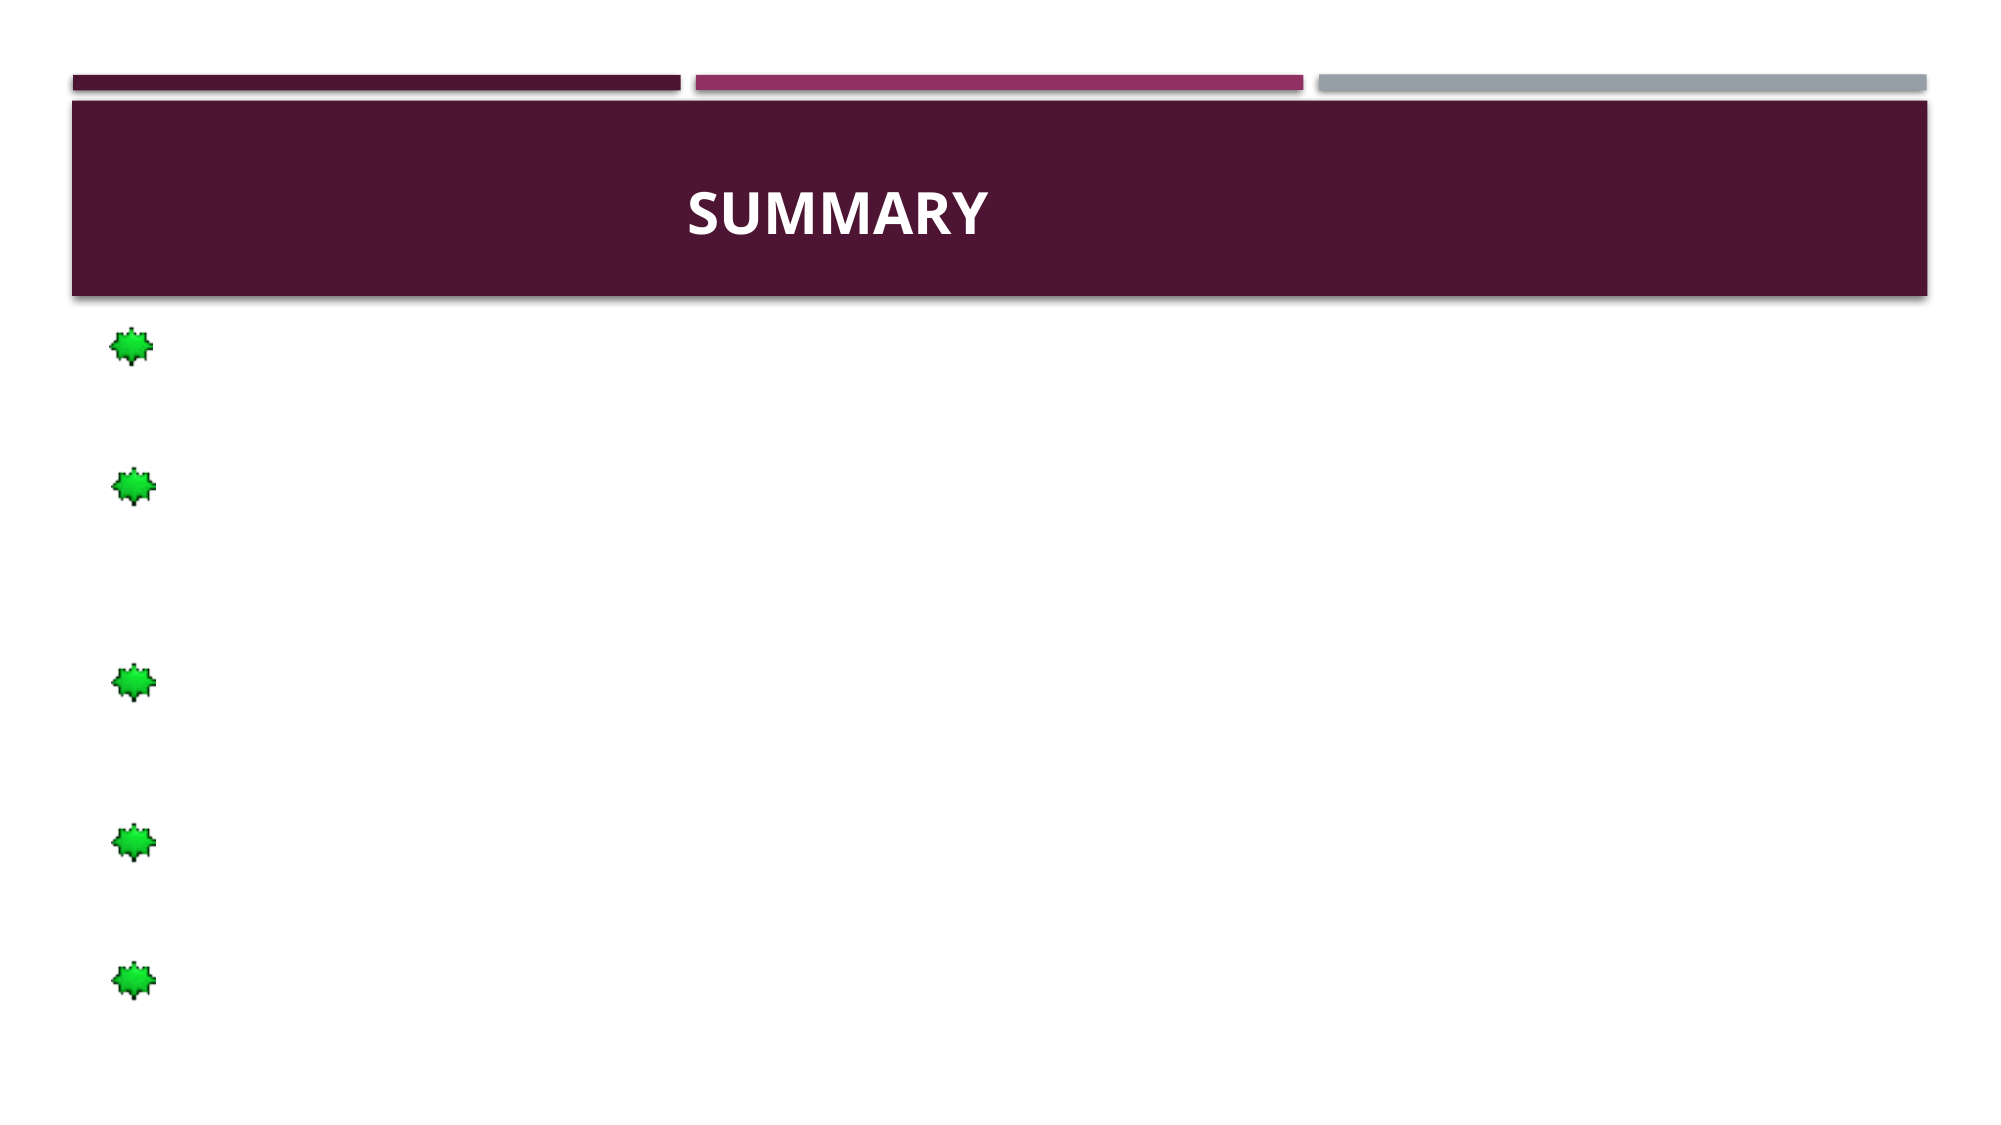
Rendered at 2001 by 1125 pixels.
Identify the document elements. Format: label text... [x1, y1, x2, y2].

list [108, 325, 154, 371]
picture [110, 465, 156, 511]
title Summary [133, 37, 1544, 254]
picture [110, 661, 156, 707]
picture [110, 821, 156, 867]
picture [110, 959, 156, 1005]
